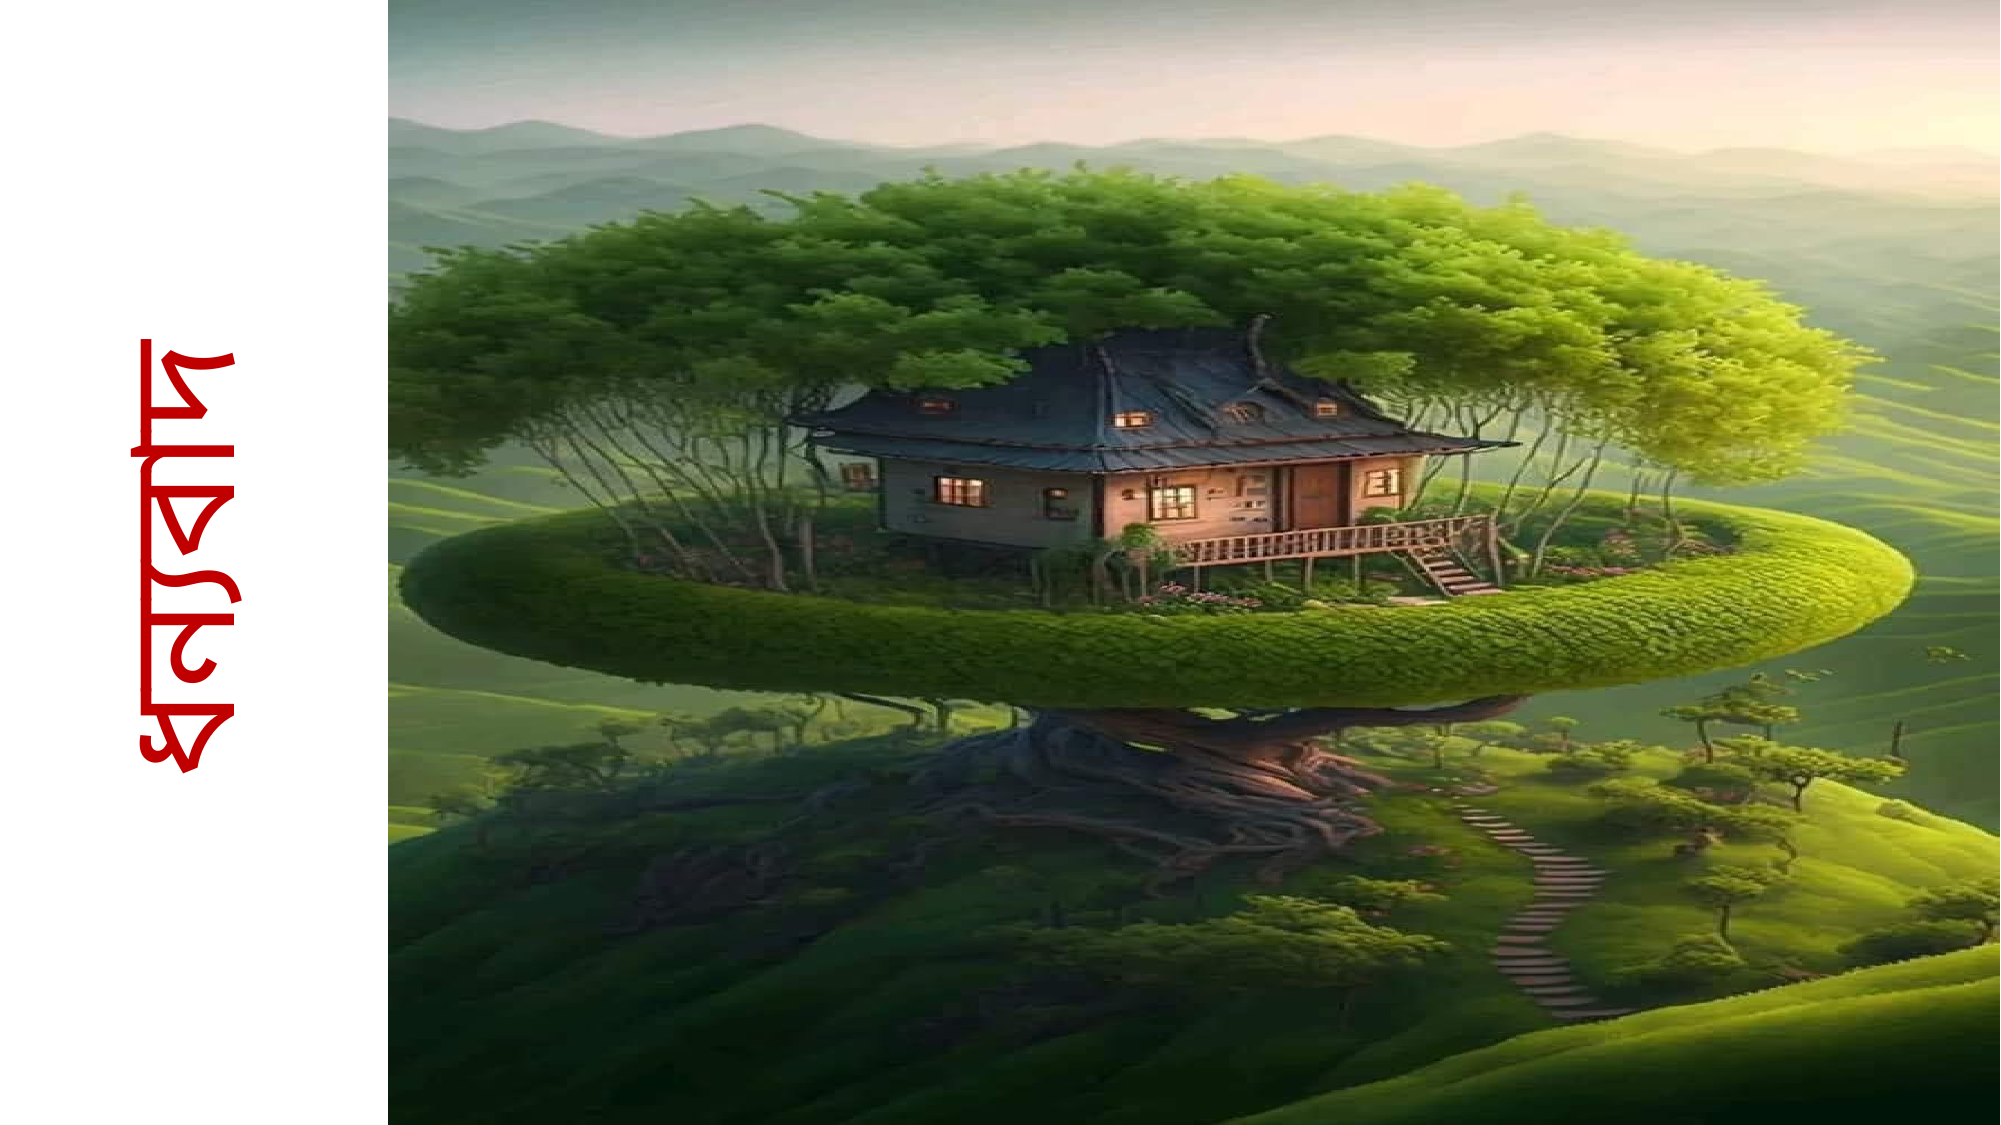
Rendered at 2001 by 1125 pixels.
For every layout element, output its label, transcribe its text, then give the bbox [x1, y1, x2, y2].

picture [387, 0, 2000, 1125]
text_box ধন্যবাদ [76, 149, 272, 795]
